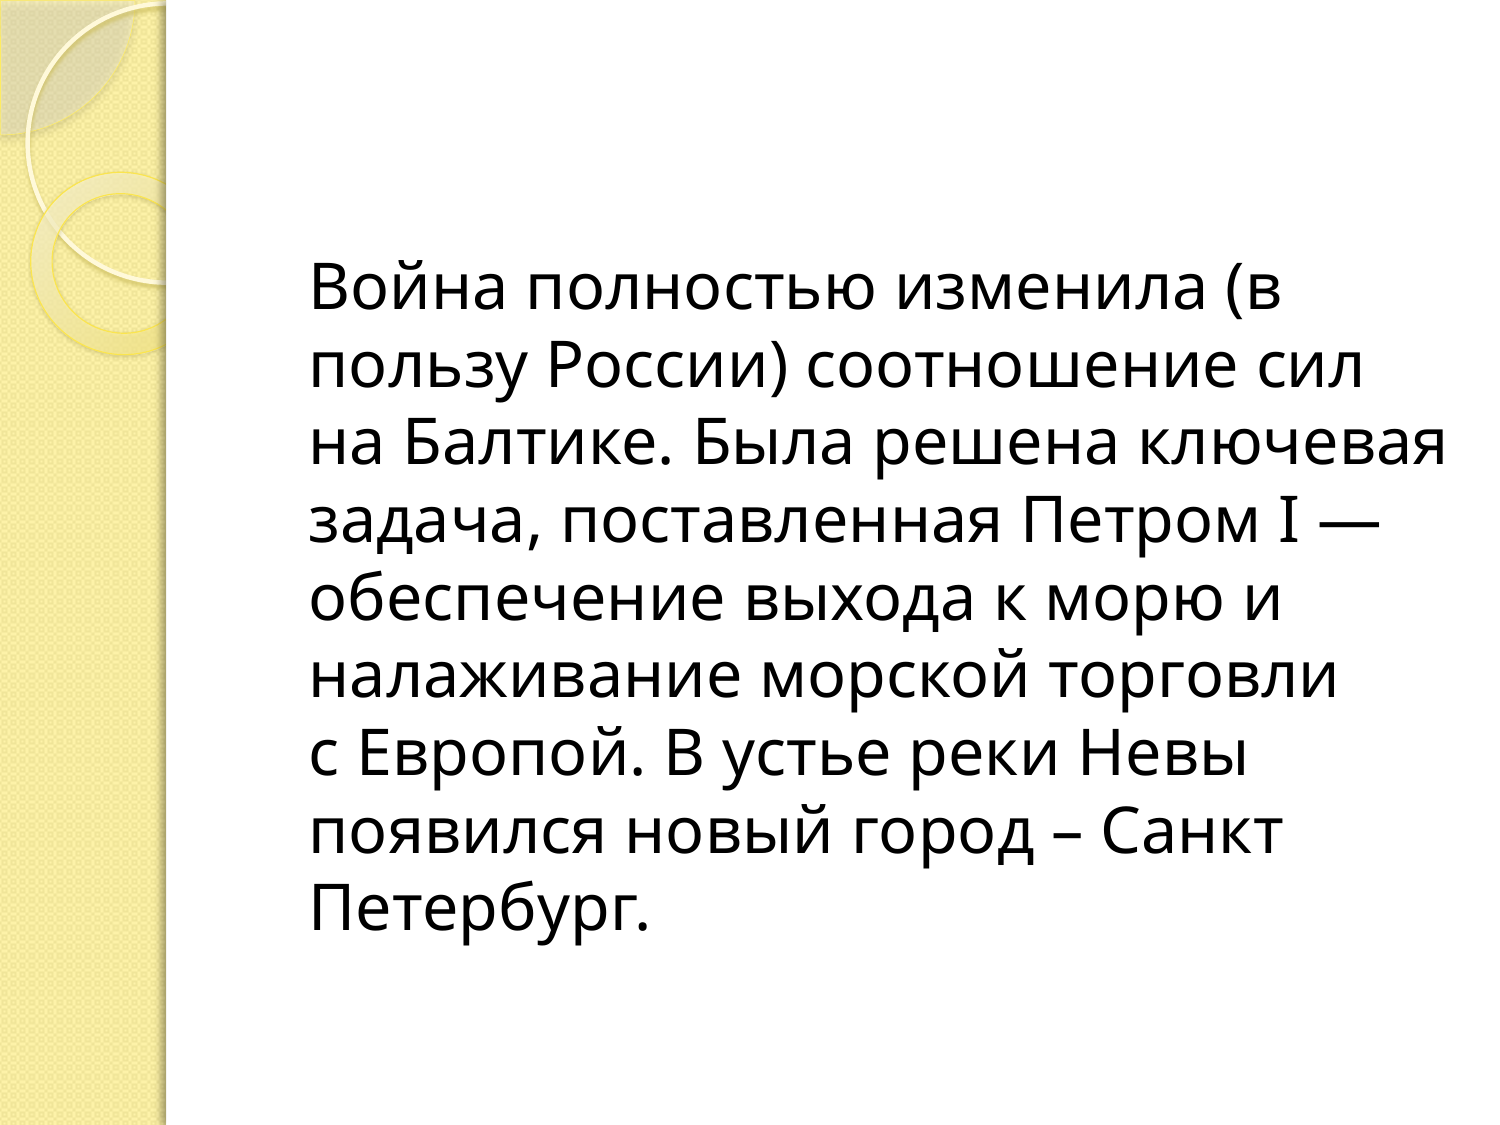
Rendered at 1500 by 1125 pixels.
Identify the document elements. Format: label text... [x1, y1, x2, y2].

list Война полностью изменила (в пользу России) соотношение сил на Балтике. Была решена ключевая задача, поставленная Петром I — обеспечение выхода к морю и налаживание морской торговли с Европой. В устье реки Невы появился новый город – Санкт Петербург. [235, 237, 1466, 1025]
